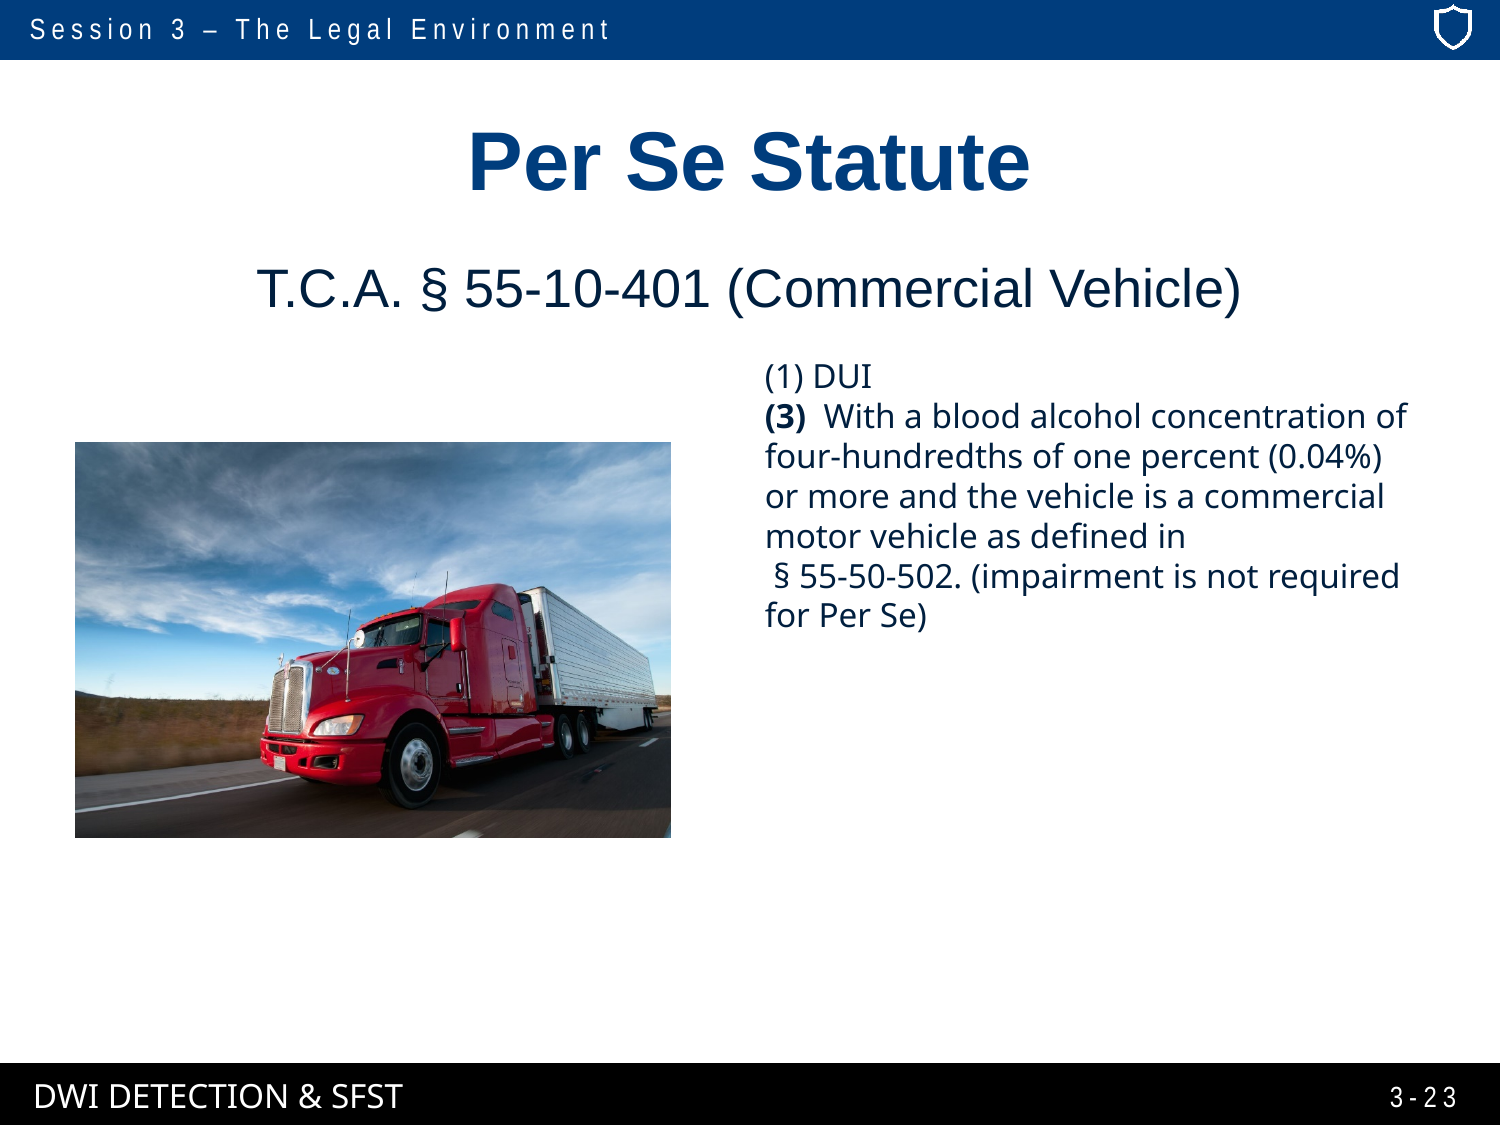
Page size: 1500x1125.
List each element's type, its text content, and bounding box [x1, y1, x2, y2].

picture [1434, 4, 1472, 50]
picture [74, 442, 671, 839]
slide_number 3-23 [1121, 1065, 1472, 1125]
title Per Se Statute [75, 104, 1425, 210]
text_box (1) DUI (3) With a blood alcohol concentration of four-hundredths of one percent (0.04%) or more and the vehicle is a commercial motor vehicle as defined in § 55-50-502. (impairment is not required for Per Se) [749, 347, 1425, 702]
list T.C.A. § 55-10-401 (Commercial Vehicle) [75, 252, 1425, 358]
